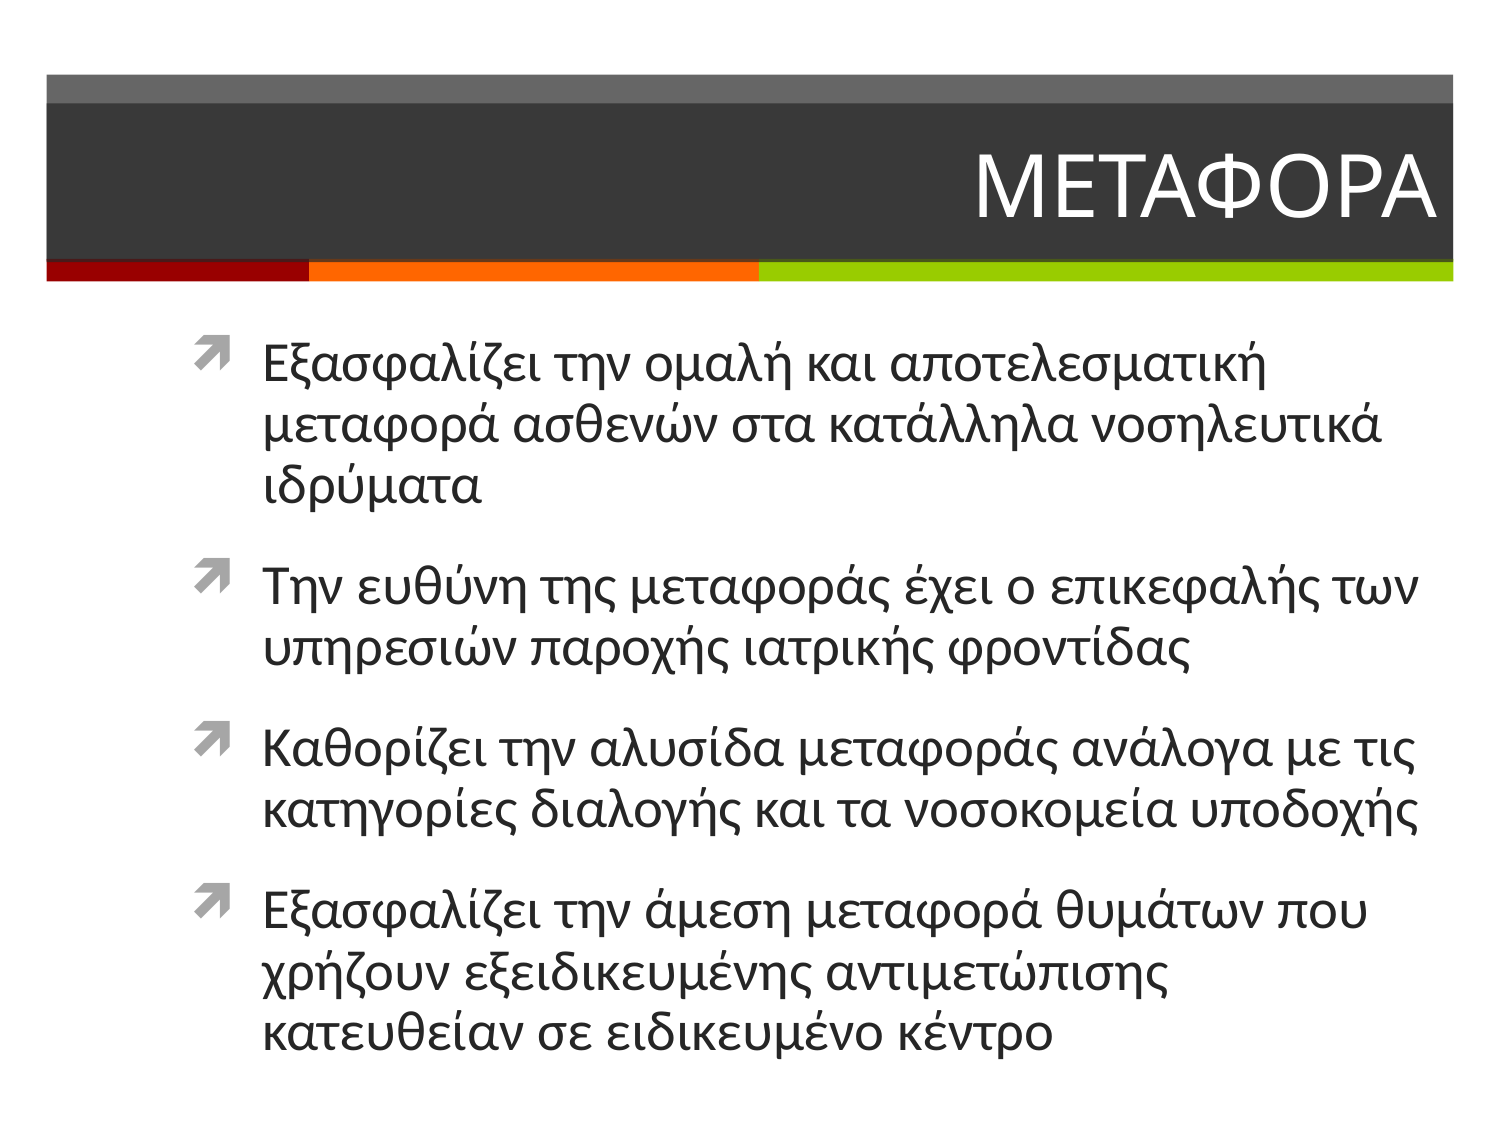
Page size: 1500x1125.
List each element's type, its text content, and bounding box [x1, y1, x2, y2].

title ΜΕΤΑΦΟΡΑ [46, 103, 1454, 263]
list Εξασφαλίζει την ομαλή και αποτελεσματική μεταφορά ασθενών στα κατάλληλα νοσηλευτικά ιδρύματα Την ευθύνη της μεταφοράς έχει ο επικεφαλής των υπηρεσιών παροχής ιατρικής φροντίδας Καθορίζει την αλυσίδα μεταφοράς ανάλογα με τις κατηγορίες διαλογής και τα νοσοκομεία υποδοχής Εξασφαλίζει την άμεση μεταφορά θυμάτων που χρήζουν εξειδικευμένης αντιμετώπισης κατευθείαν σε ειδικευμένο κέντρο [174, 324, 1447, 1083]
